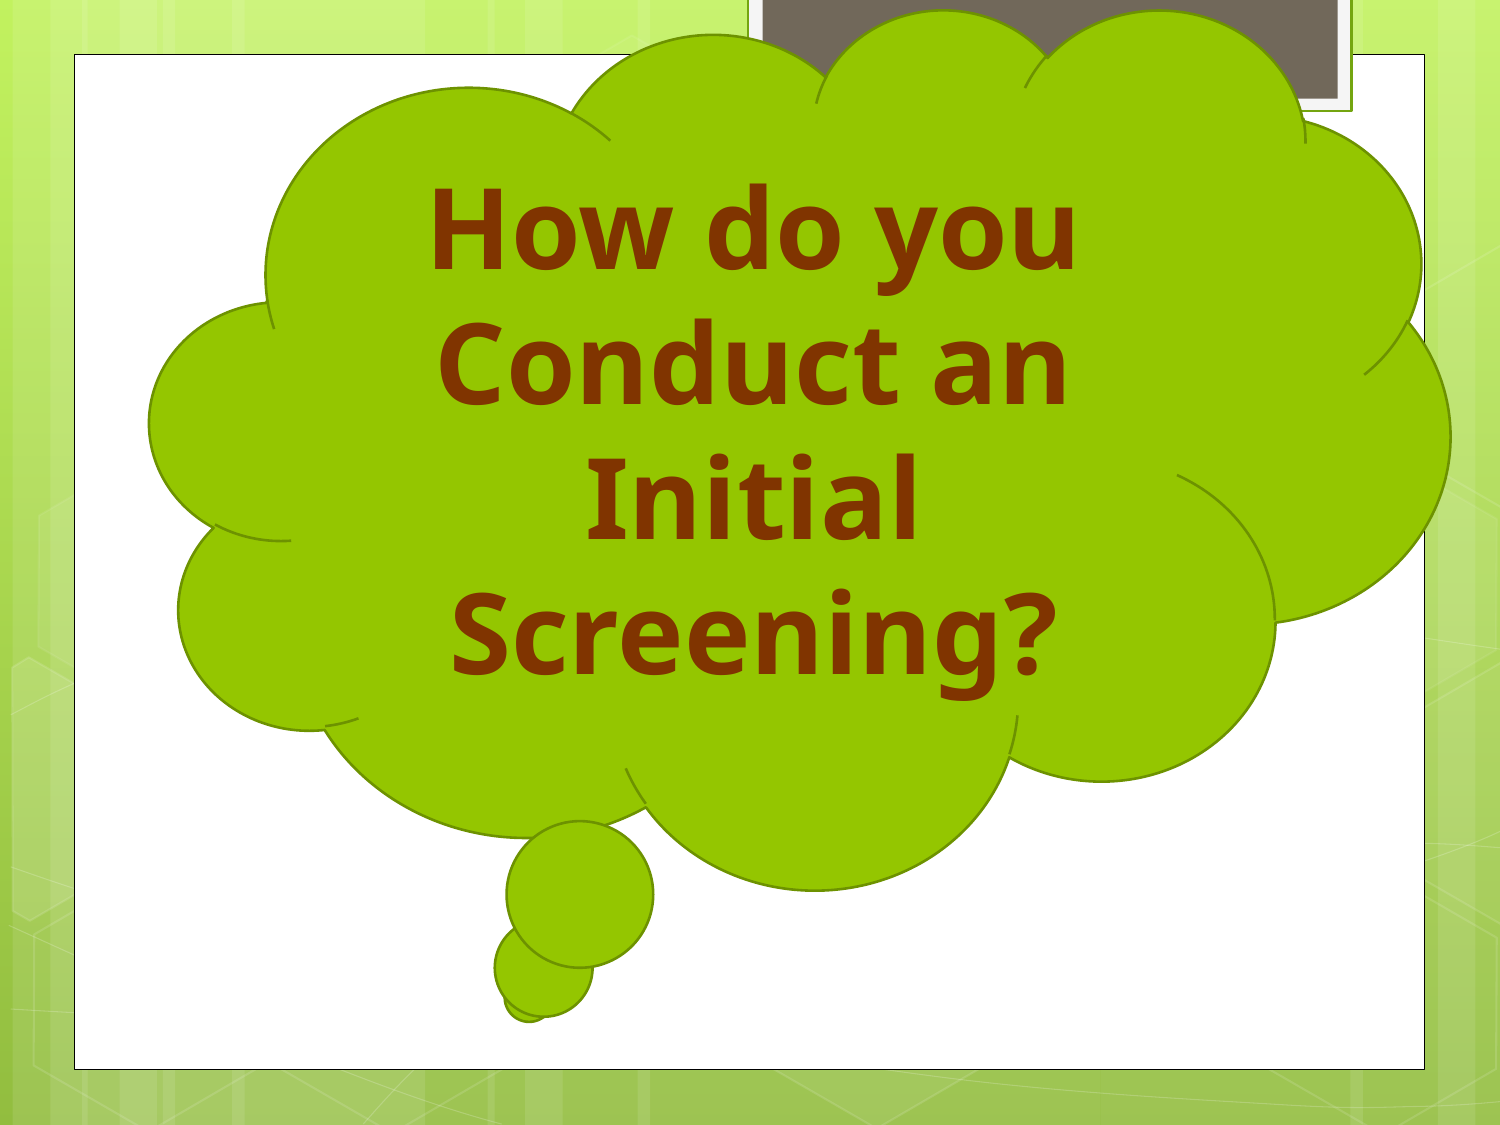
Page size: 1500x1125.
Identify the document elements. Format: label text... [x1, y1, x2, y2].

text_box How do you Conduct an Initial Screening? [147, 9, 1452, 1024]
